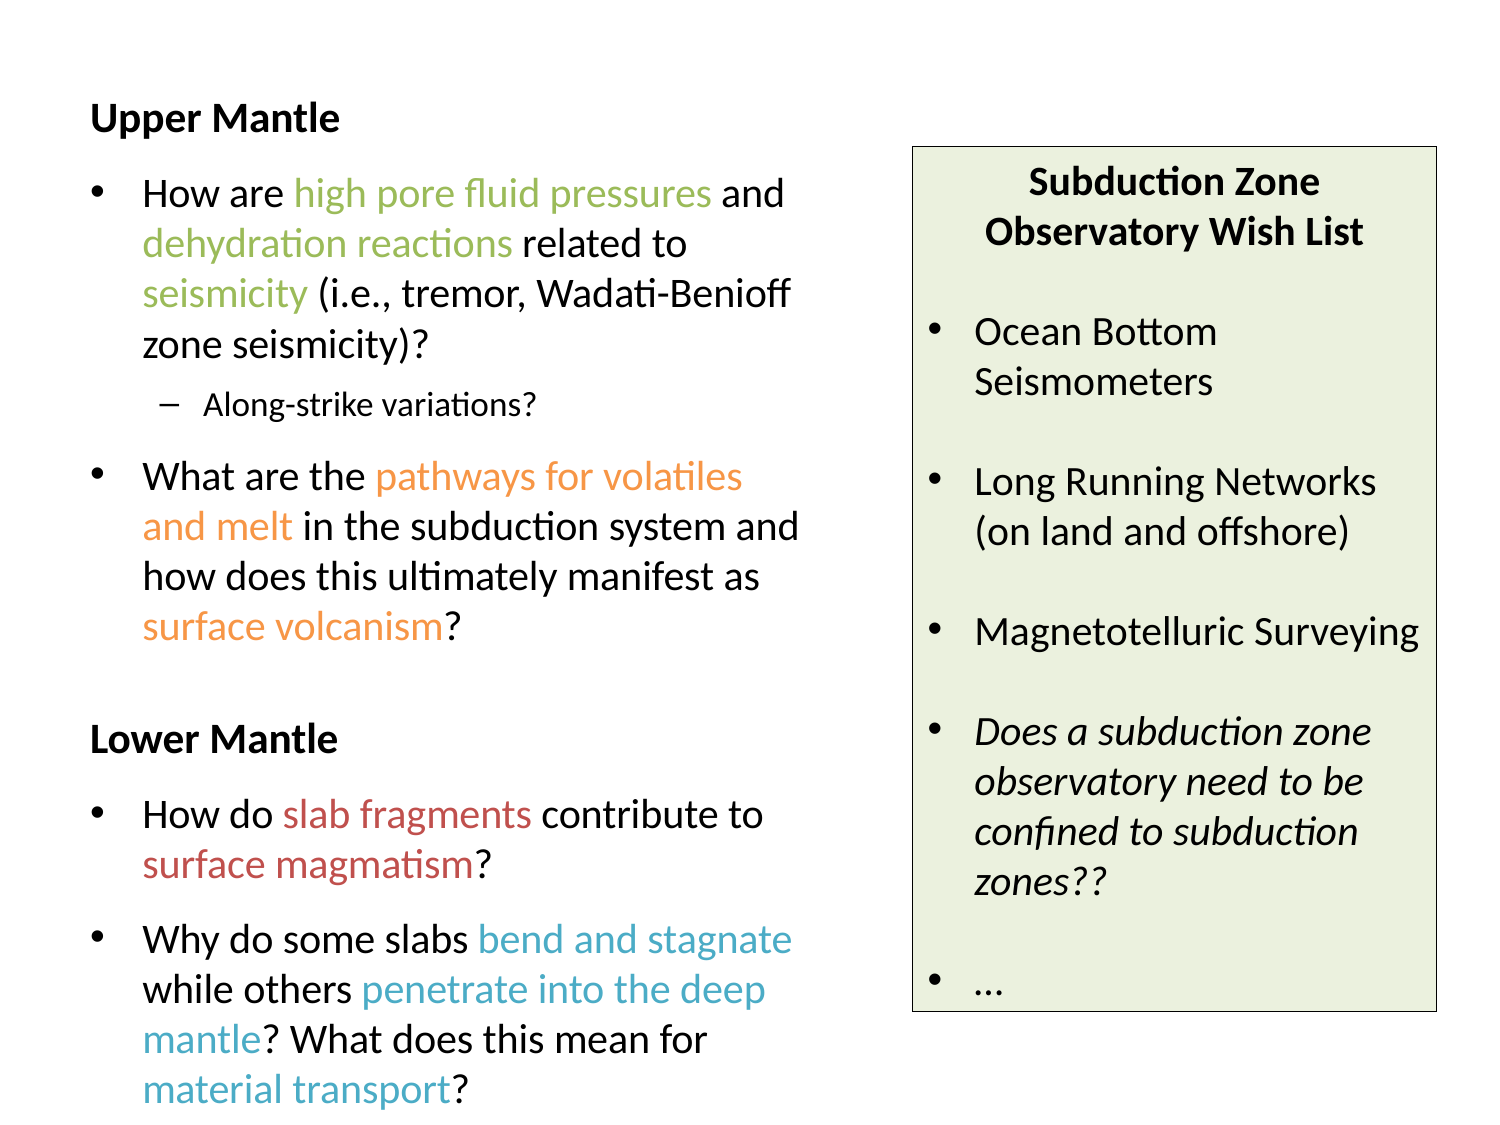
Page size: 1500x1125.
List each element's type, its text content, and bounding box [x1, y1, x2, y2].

text_box Subduction Zone Observatory Wish List Ocean Bottom Seismometers Long Running Networks (on land and offshore) Magnetotelluric Surveying Does a subduction zone observatory need to be confined to subduction zones?? … [912, 146, 1437, 1012]
list Upper Mantle How are high pore fluid pressures and dehydration reactions related to seismicity (i.e., tremor, Wadati-Benioff zone seismicity)? Along-strike variations? What are the pathways for volatiles and melt in the subduction system and how does this ultimately manifest as surface volcanism? Lower Mantle How do slab fragments contribute to surface magmatism? Why do some slabs bend and stagnate while others penetrate into the deep mantle? What does this mean for material transport? [75, 81, 825, 1125]
